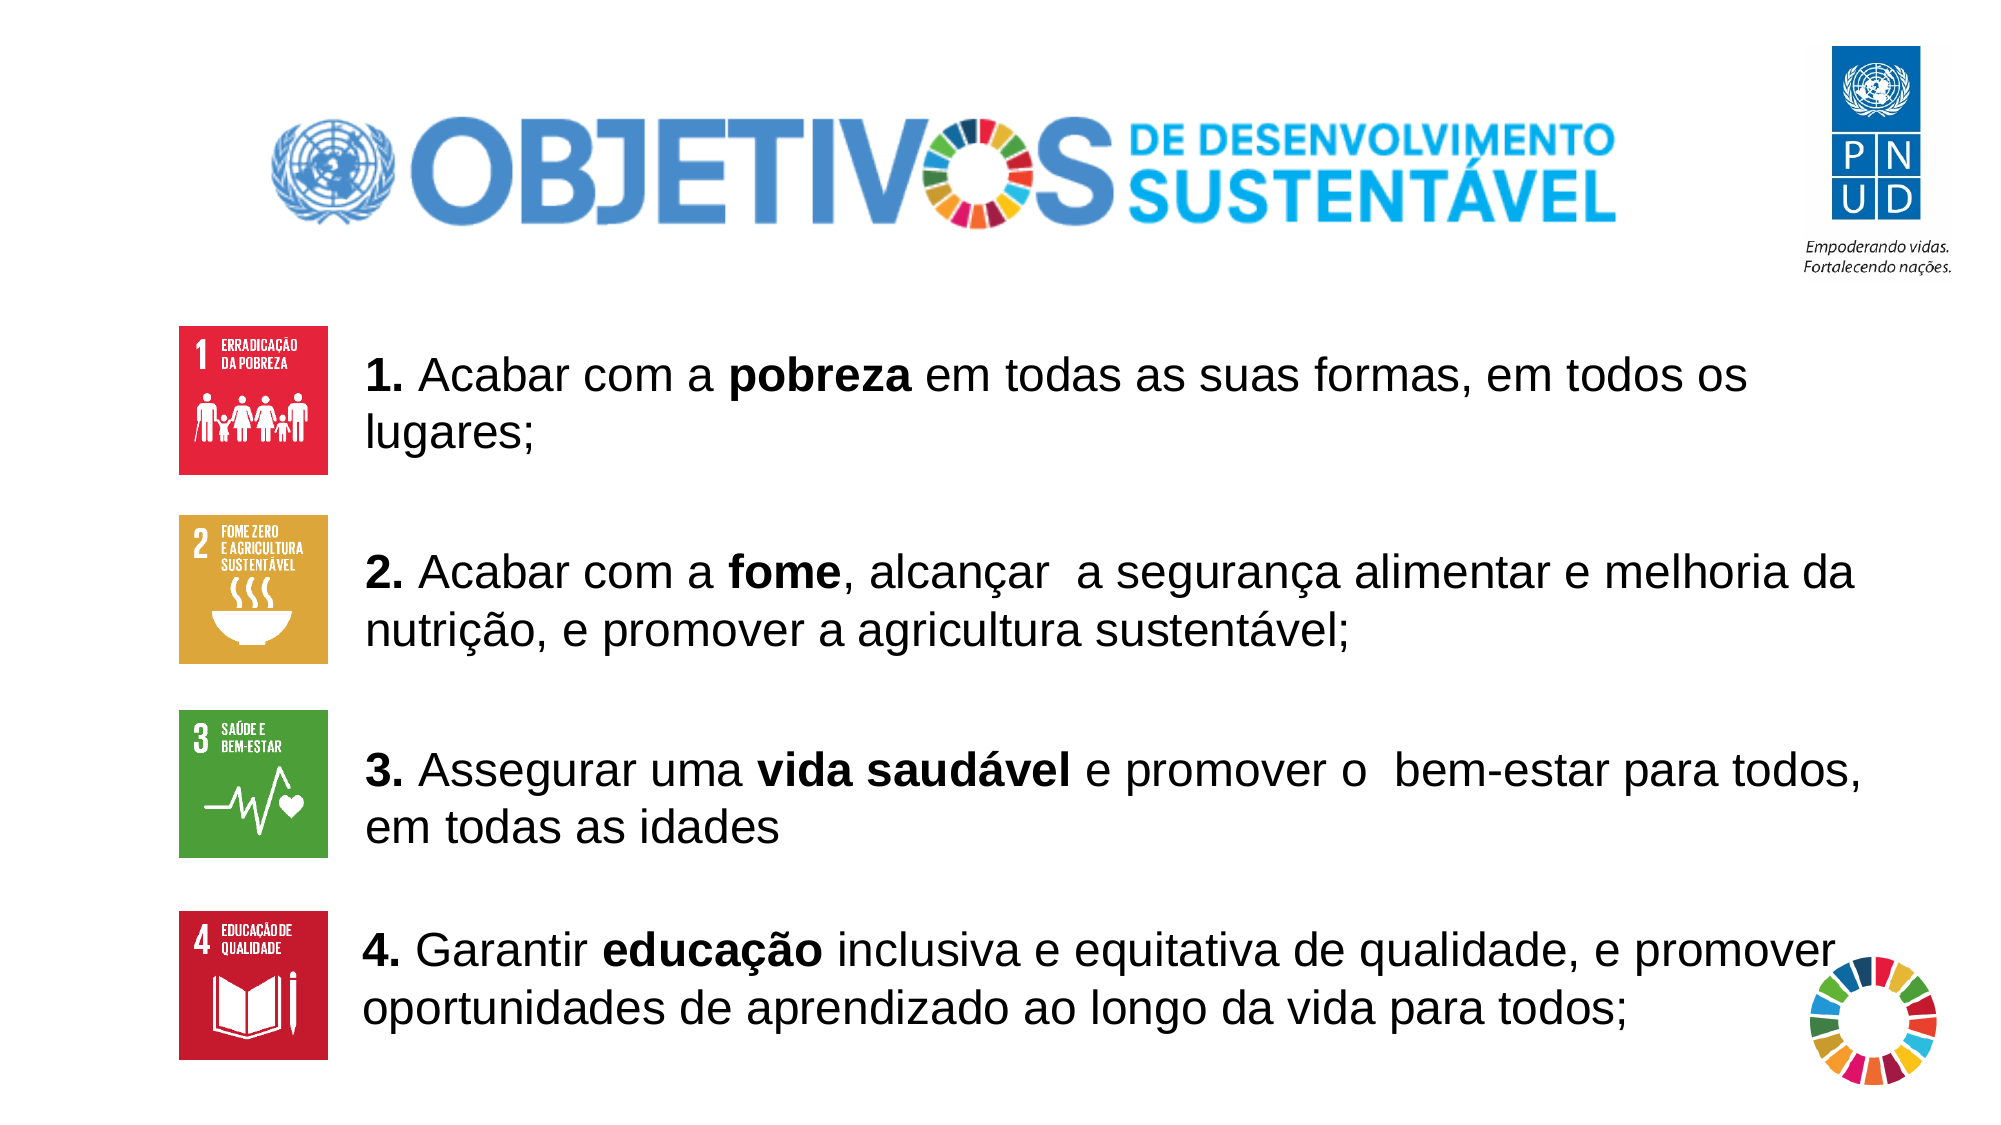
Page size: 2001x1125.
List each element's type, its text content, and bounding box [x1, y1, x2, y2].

picture [1803, 46, 1952, 282]
picture [179, 326, 328, 475]
picture [179, 515, 328, 664]
picture [1809, 956, 1952, 1085]
picture [179, 710, 328, 858]
picture [251, 84, 1633, 262]
text_box 1. Acabar com a pobreza em todas as suas formas, em todos os lugares; 2. Acabar com a fome, alcançar a segurança alimentar e melhoria da nutrição, e promover a agricultura sustentável; 3. Assegurar uma vida saudável e promover o bem-estar para todos, em todas as idades; [350, 336, 1898, 861]
picture [179, 911, 328, 1060]
text_box 4. Garantir educação inclusiva e equitativa de qualidade, e promover oportunidades de aprendizado ao longo da vida para todos; [347, 911, 1869, 1042]
